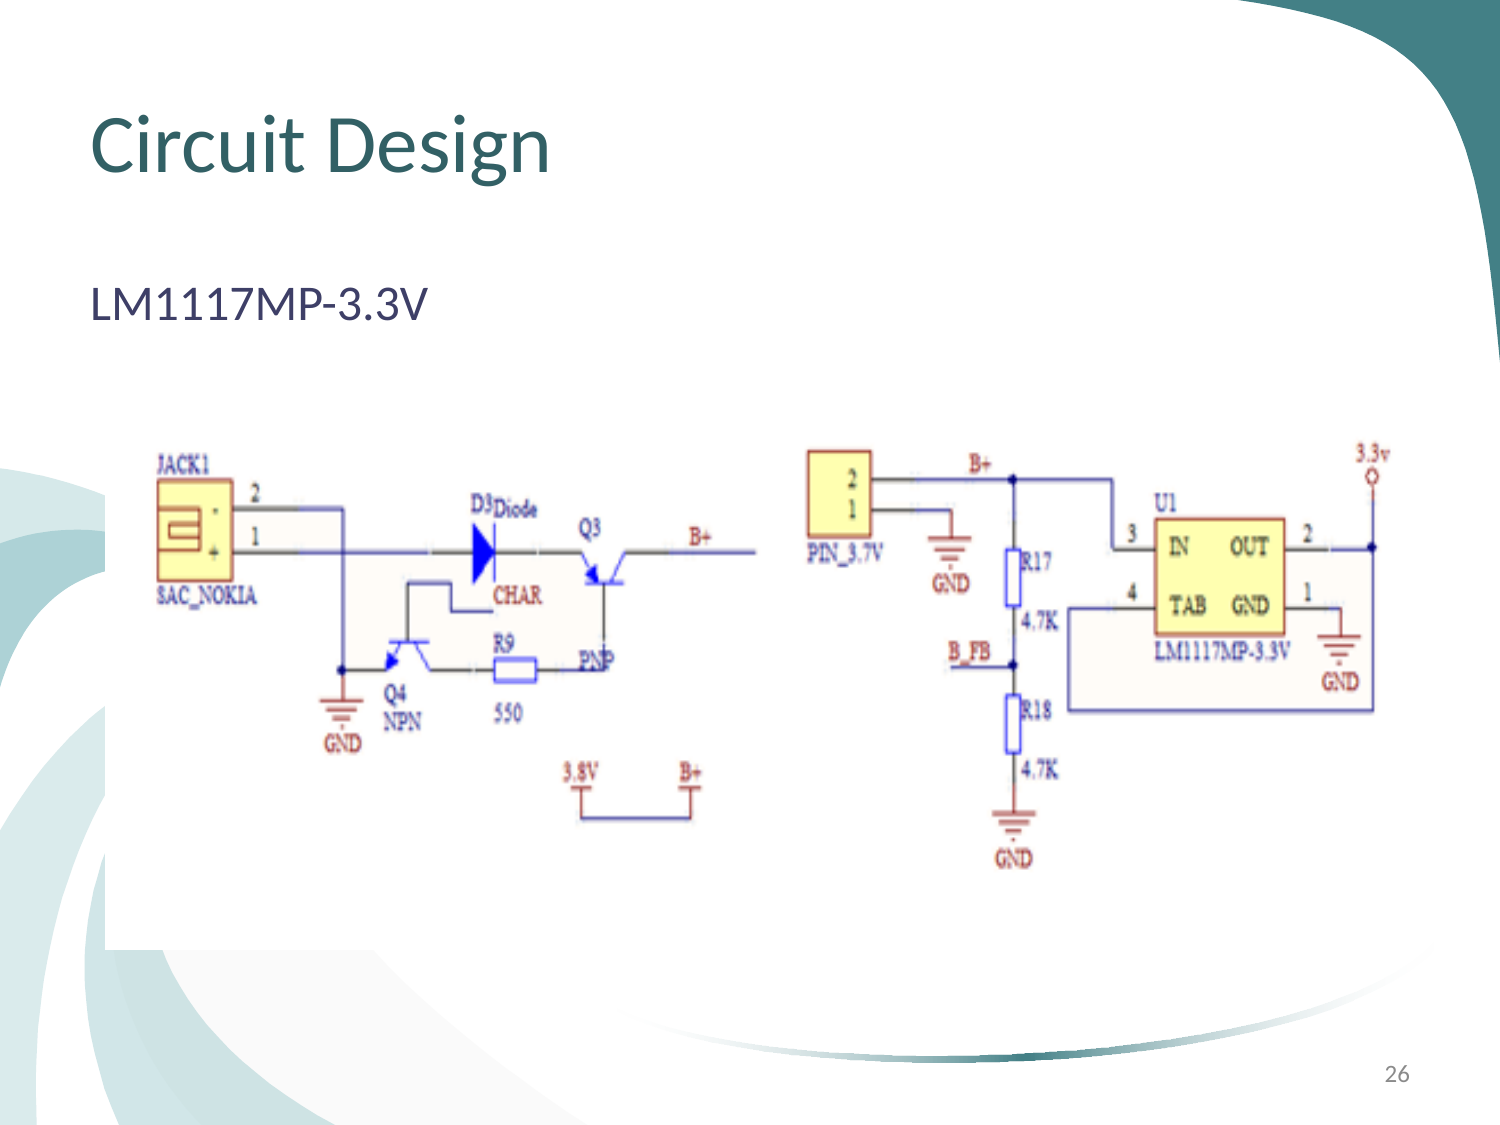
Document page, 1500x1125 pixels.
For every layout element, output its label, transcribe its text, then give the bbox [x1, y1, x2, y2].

slide_number 26 [1074, 1042, 1425, 1103]
title Circuit Design [75, 45, 1425, 233]
picture [105, 374, 1419, 950]
list LM1117MP-3.3V [75, 262, 1425, 1005]
